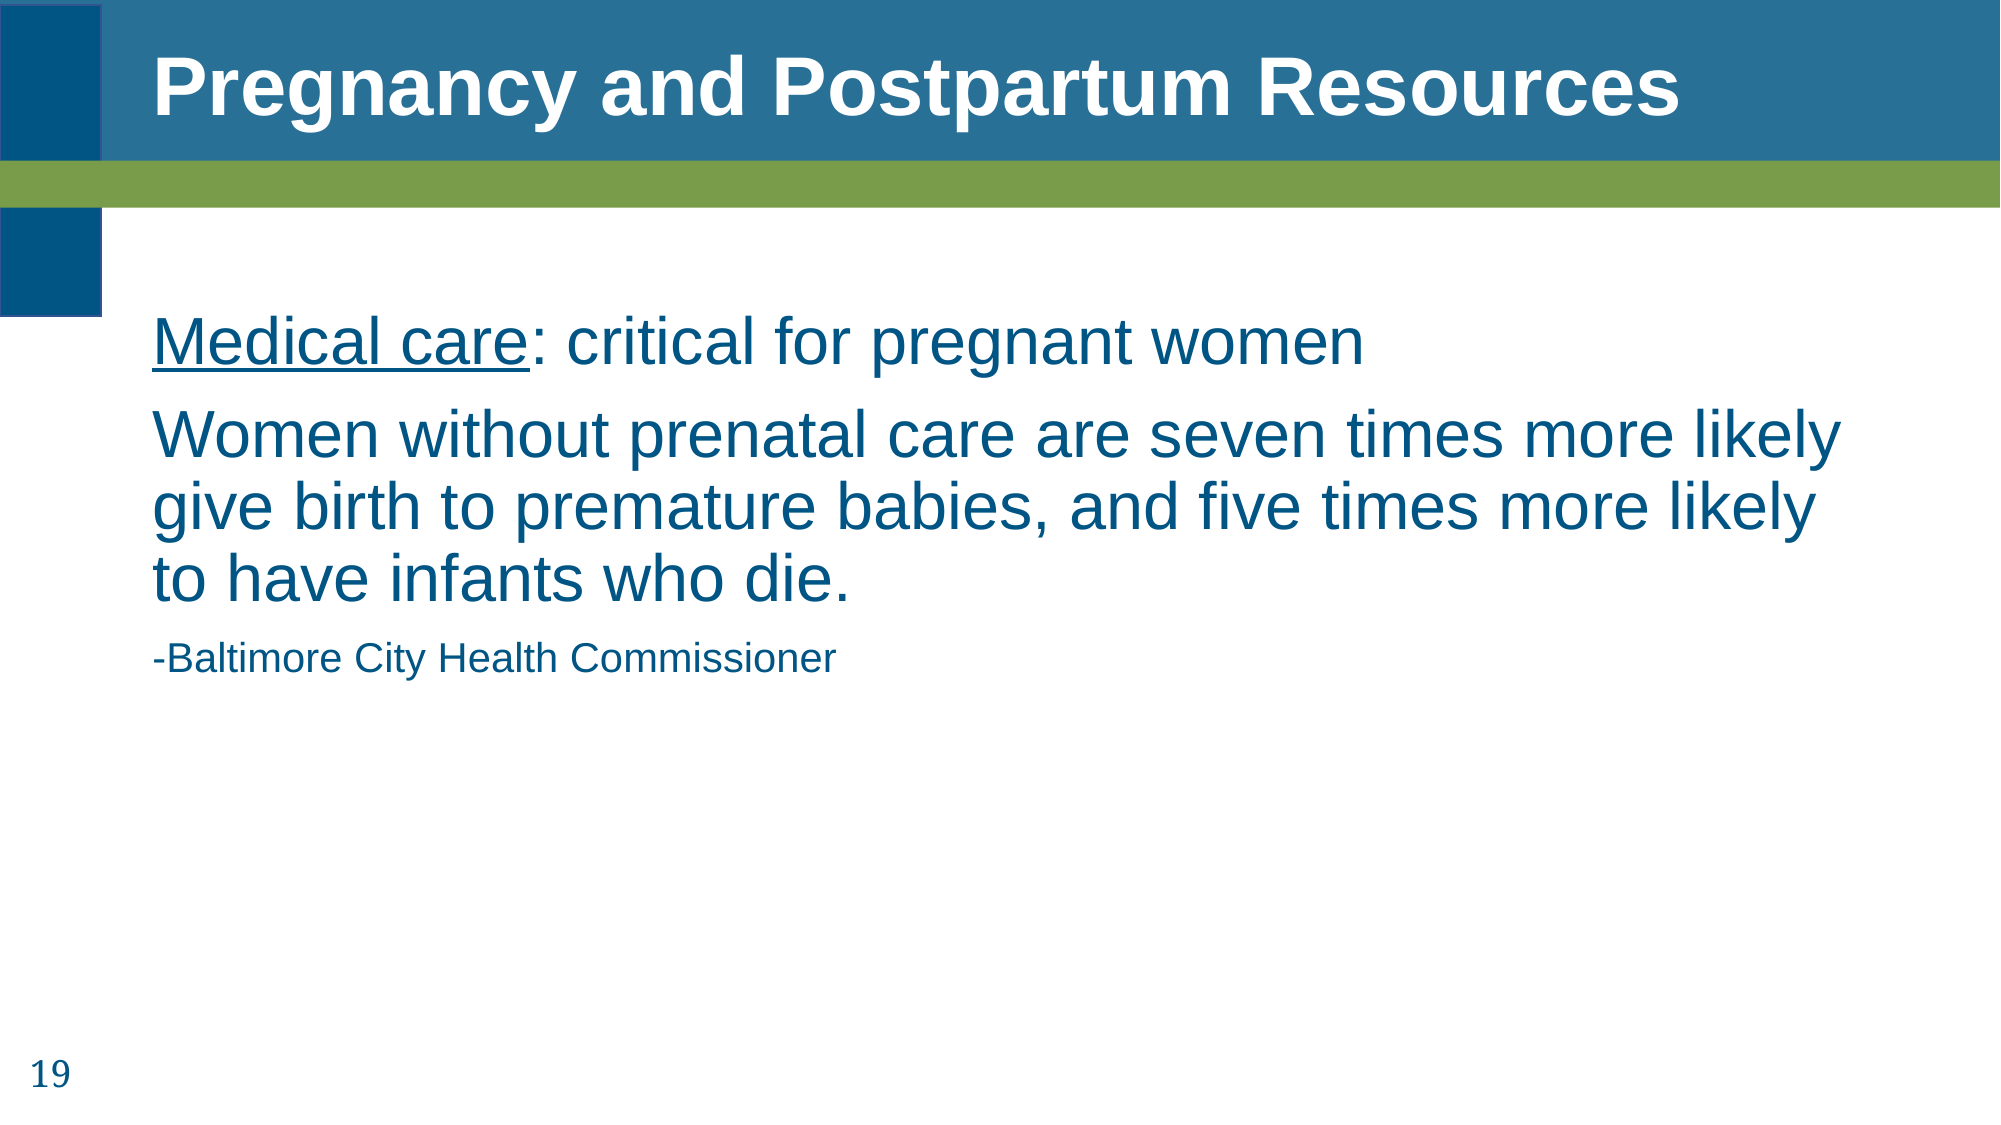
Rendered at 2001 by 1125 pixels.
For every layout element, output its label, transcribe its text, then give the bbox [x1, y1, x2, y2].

text_box Medical care: critical for pregnant women Women without prenatal care are seven times more likely give birth to premature babies, and five times more likely to have infants who die. -Baltimore City Health Commissioner [137, 299, 1863, 1014]
slide_number 19 [0, 1042, 102, 1103]
title Pregnancy and Postpartum Resources [137, 35, 1863, 169]
